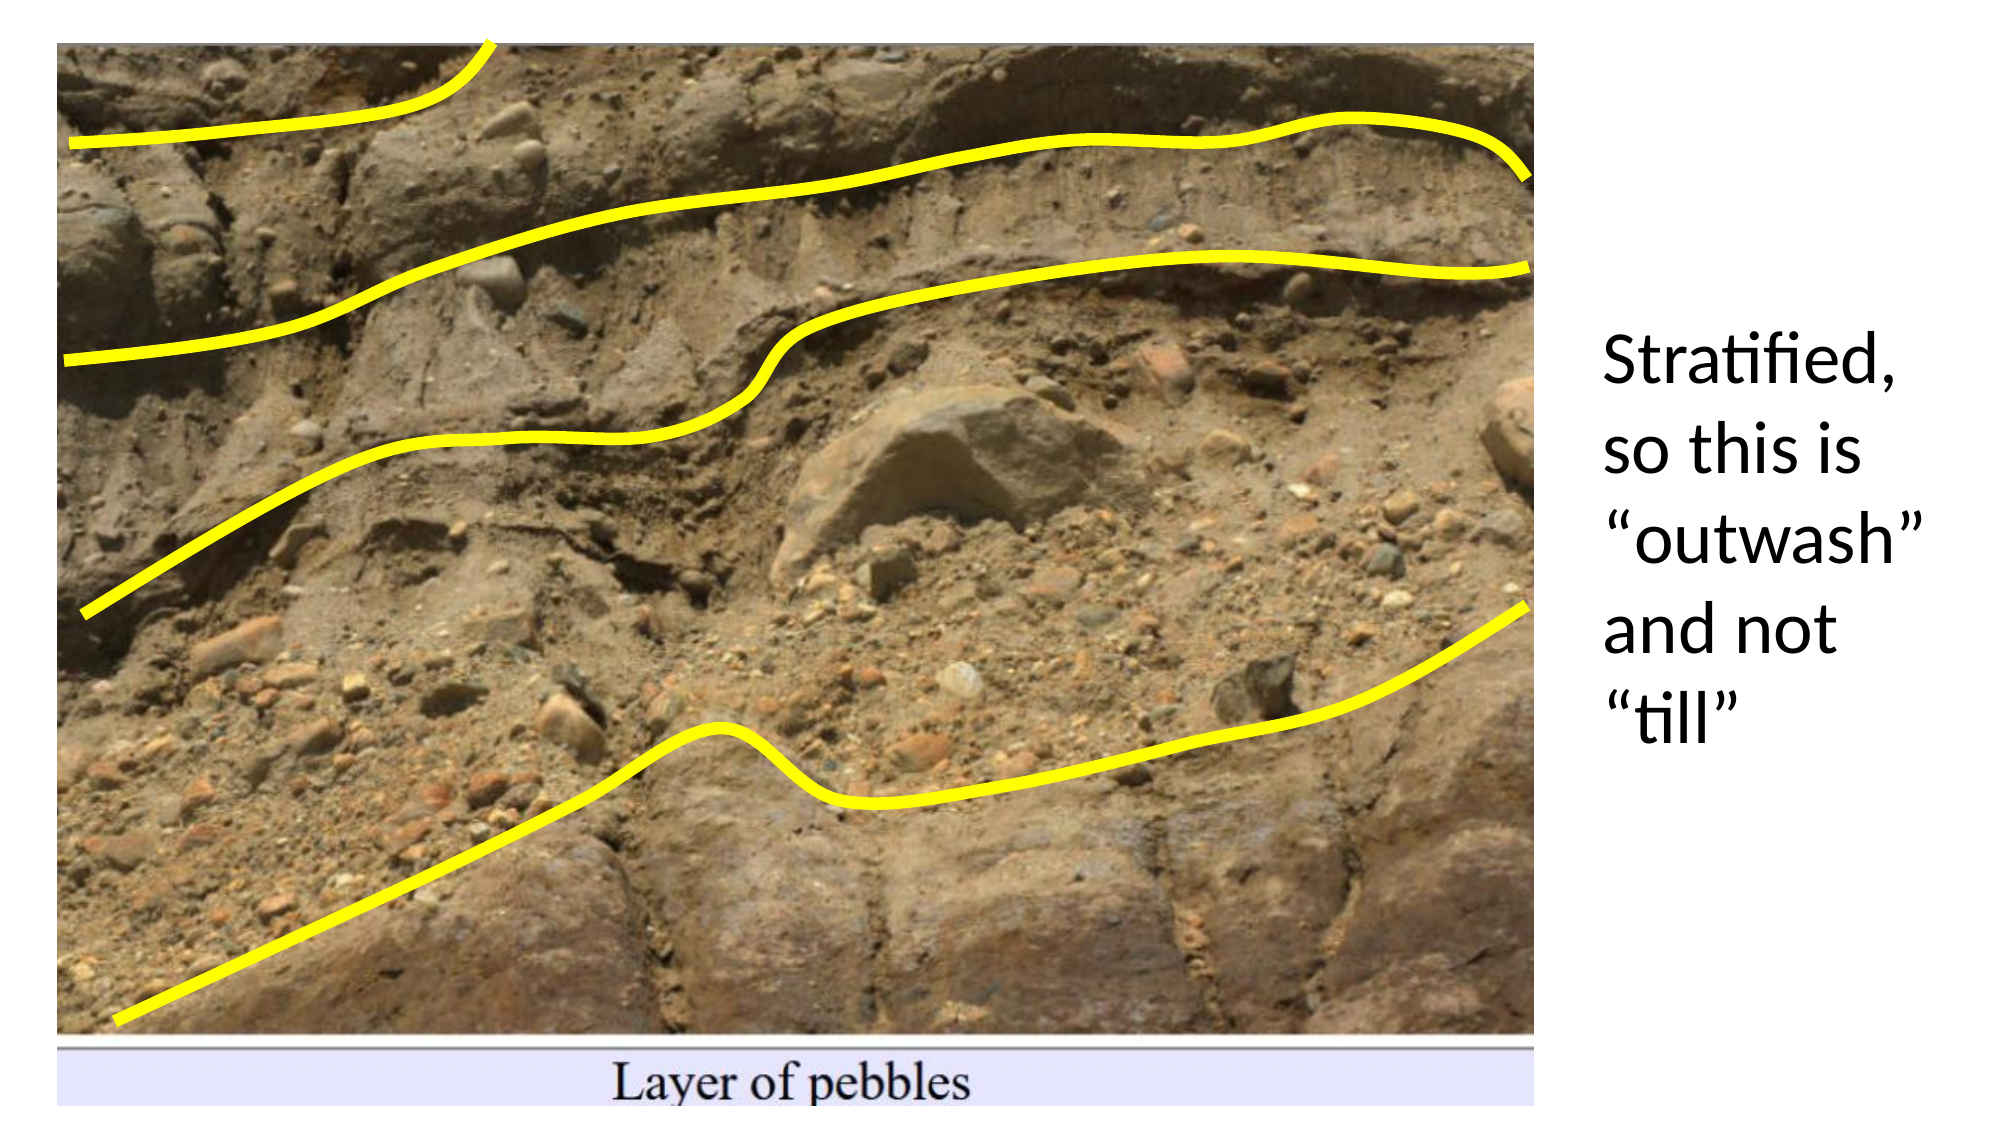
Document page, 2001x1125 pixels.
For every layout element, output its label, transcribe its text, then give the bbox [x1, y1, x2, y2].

text_box Stratified, so this is “outwash” and not “till” [1587, 301, 1943, 767]
picture [57, 43, 1534, 1106]
